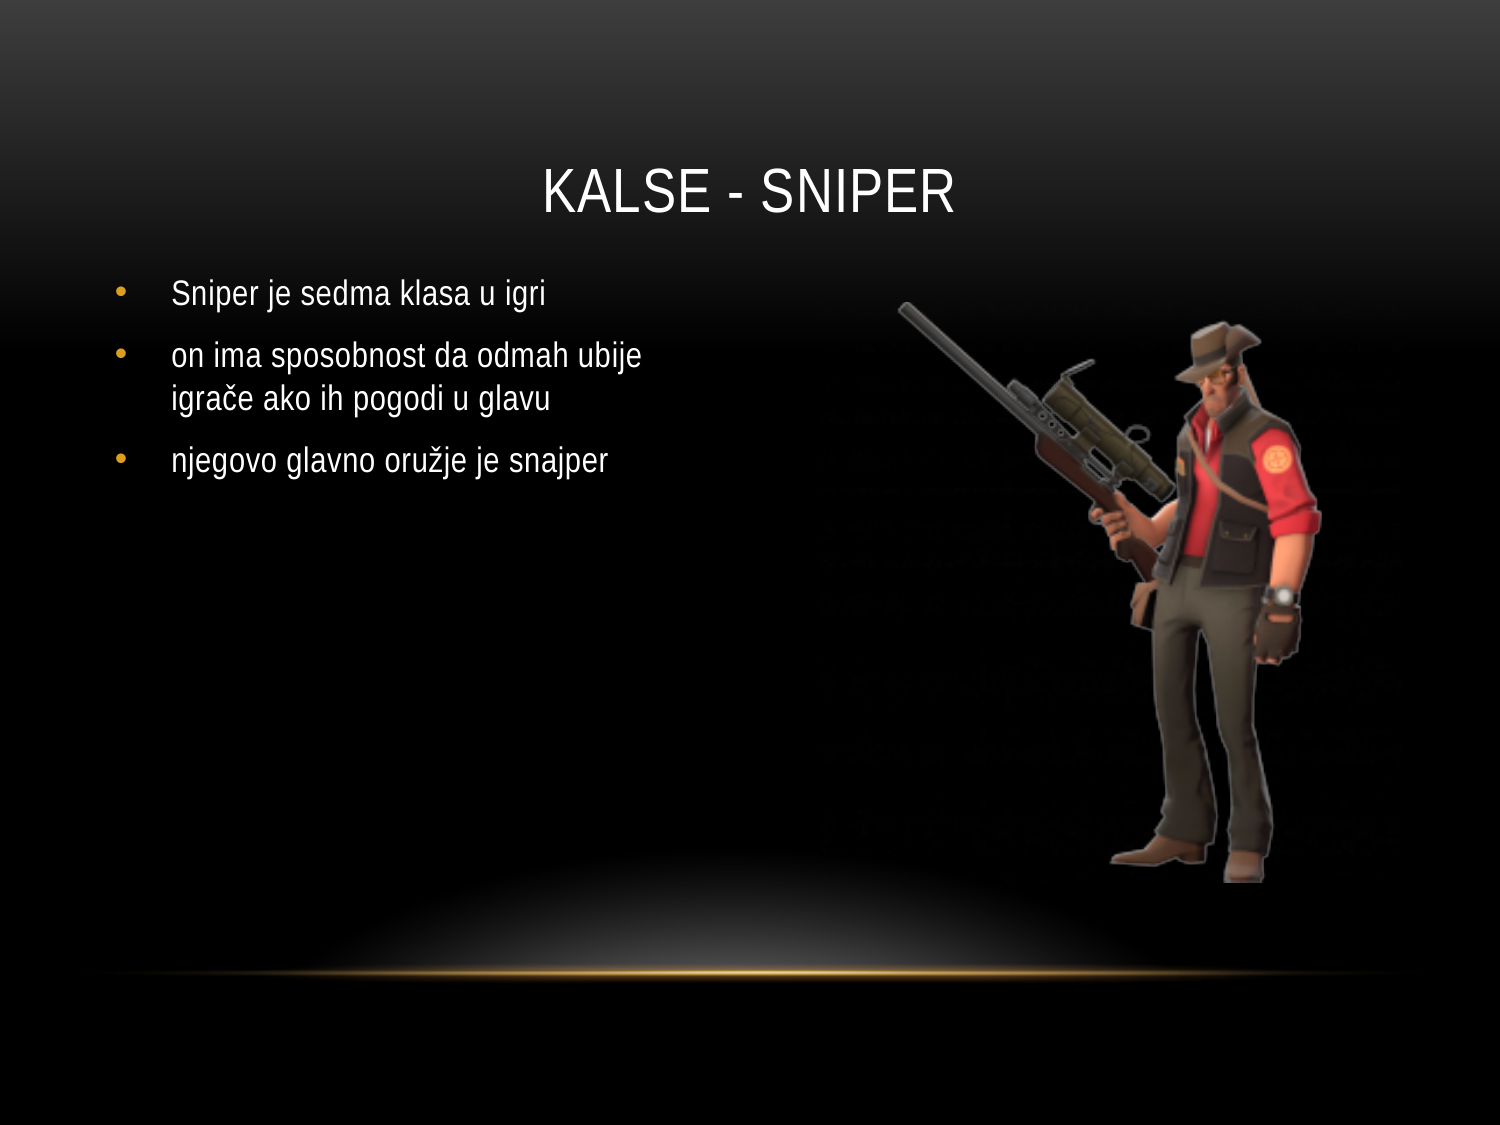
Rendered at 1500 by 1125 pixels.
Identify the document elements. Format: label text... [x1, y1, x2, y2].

title Kalse - sniper [99, 45, 1400, 233]
list Sniper je sedma klasa u igri on ima sposobnost da odmah ubije igrače ako ih pogodi u glavu njegovo glavno oružje je snajper [99, 262, 750, 938]
picture [0, 0, 1500, 1125]
